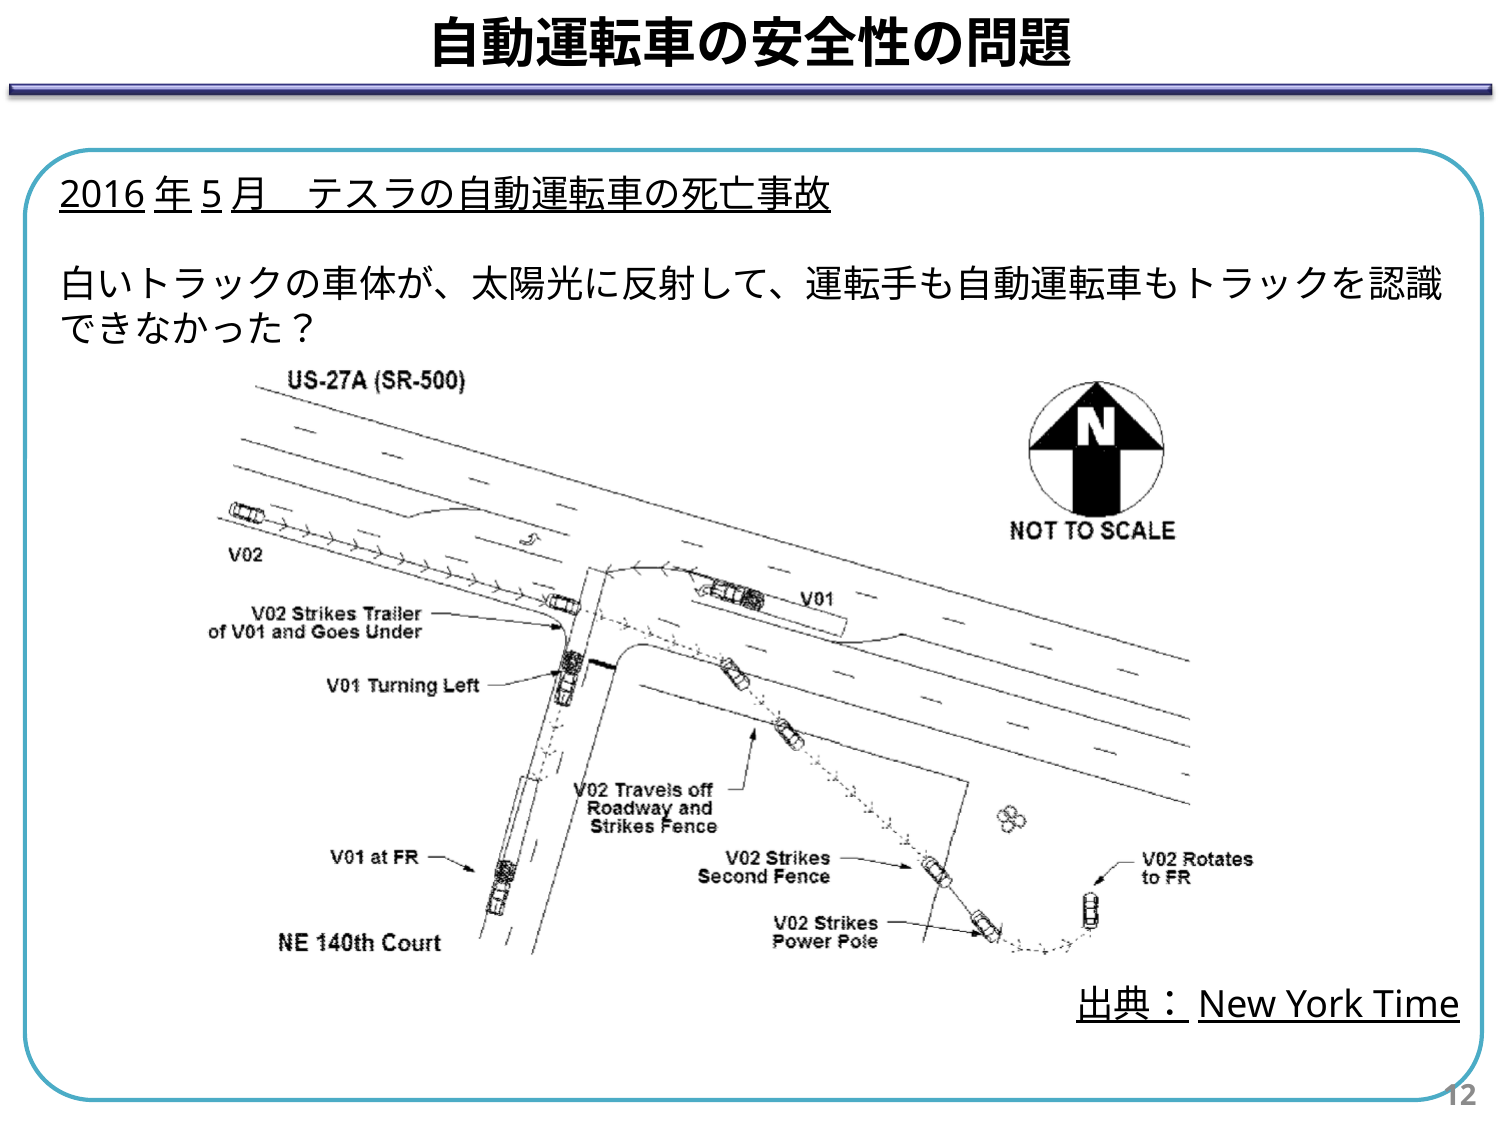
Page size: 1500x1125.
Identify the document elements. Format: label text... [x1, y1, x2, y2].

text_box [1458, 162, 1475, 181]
picture [0, 82, 1500, 109]
picture [174, 362, 1277, 972]
text_box 自動運転車の安全性の問題 [0, 0, 1500, 82]
slide_number 12 [1025, 1074, 1492, 1114]
text_box [22, 147, 1485, 1103]
